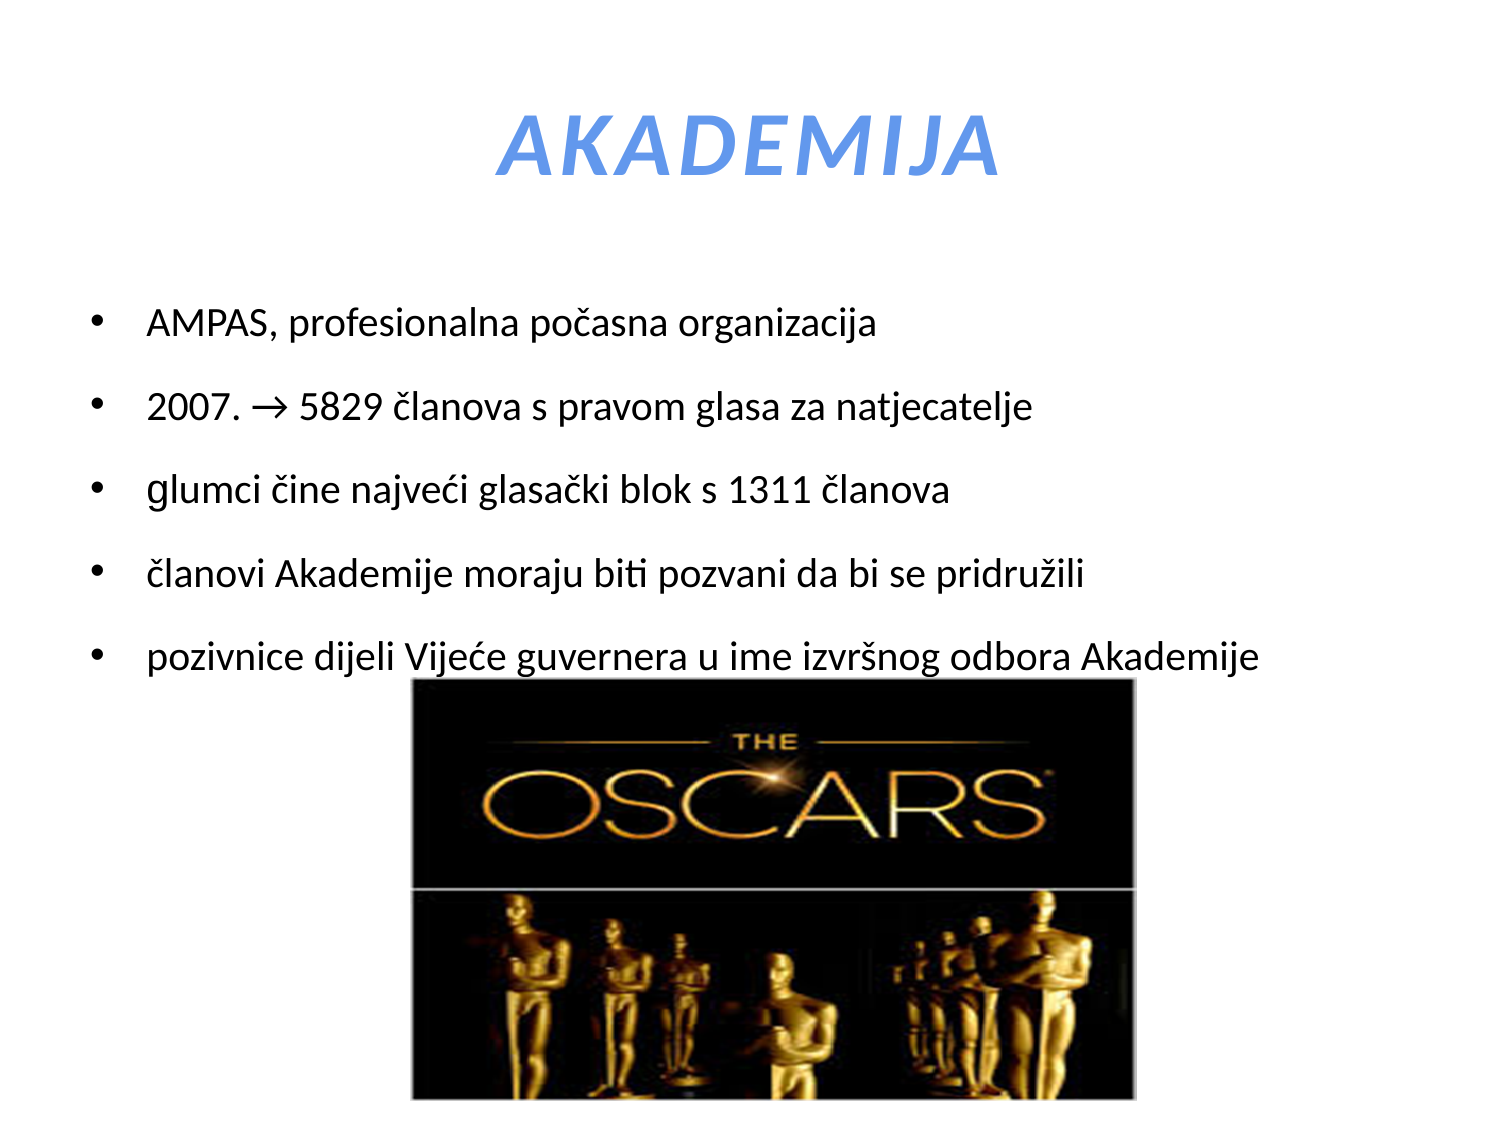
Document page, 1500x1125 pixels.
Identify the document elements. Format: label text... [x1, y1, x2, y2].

list AMPAS, profesionalna počasna organizacija 2007. → 5829 članova s pravom glasa za natjecatelje glumci čine najveći glasački blok s 1311 članova članovi Akademije moraju biti pozvani da bi se pridružili pozivnice dijeli Vijeće guvernera u ime izvršnog odbora Akademije [75, 262, 1425, 693]
picture [409, 677, 1137, 1101]
title AKADEMIJA [75, 45, 1425, 233]
